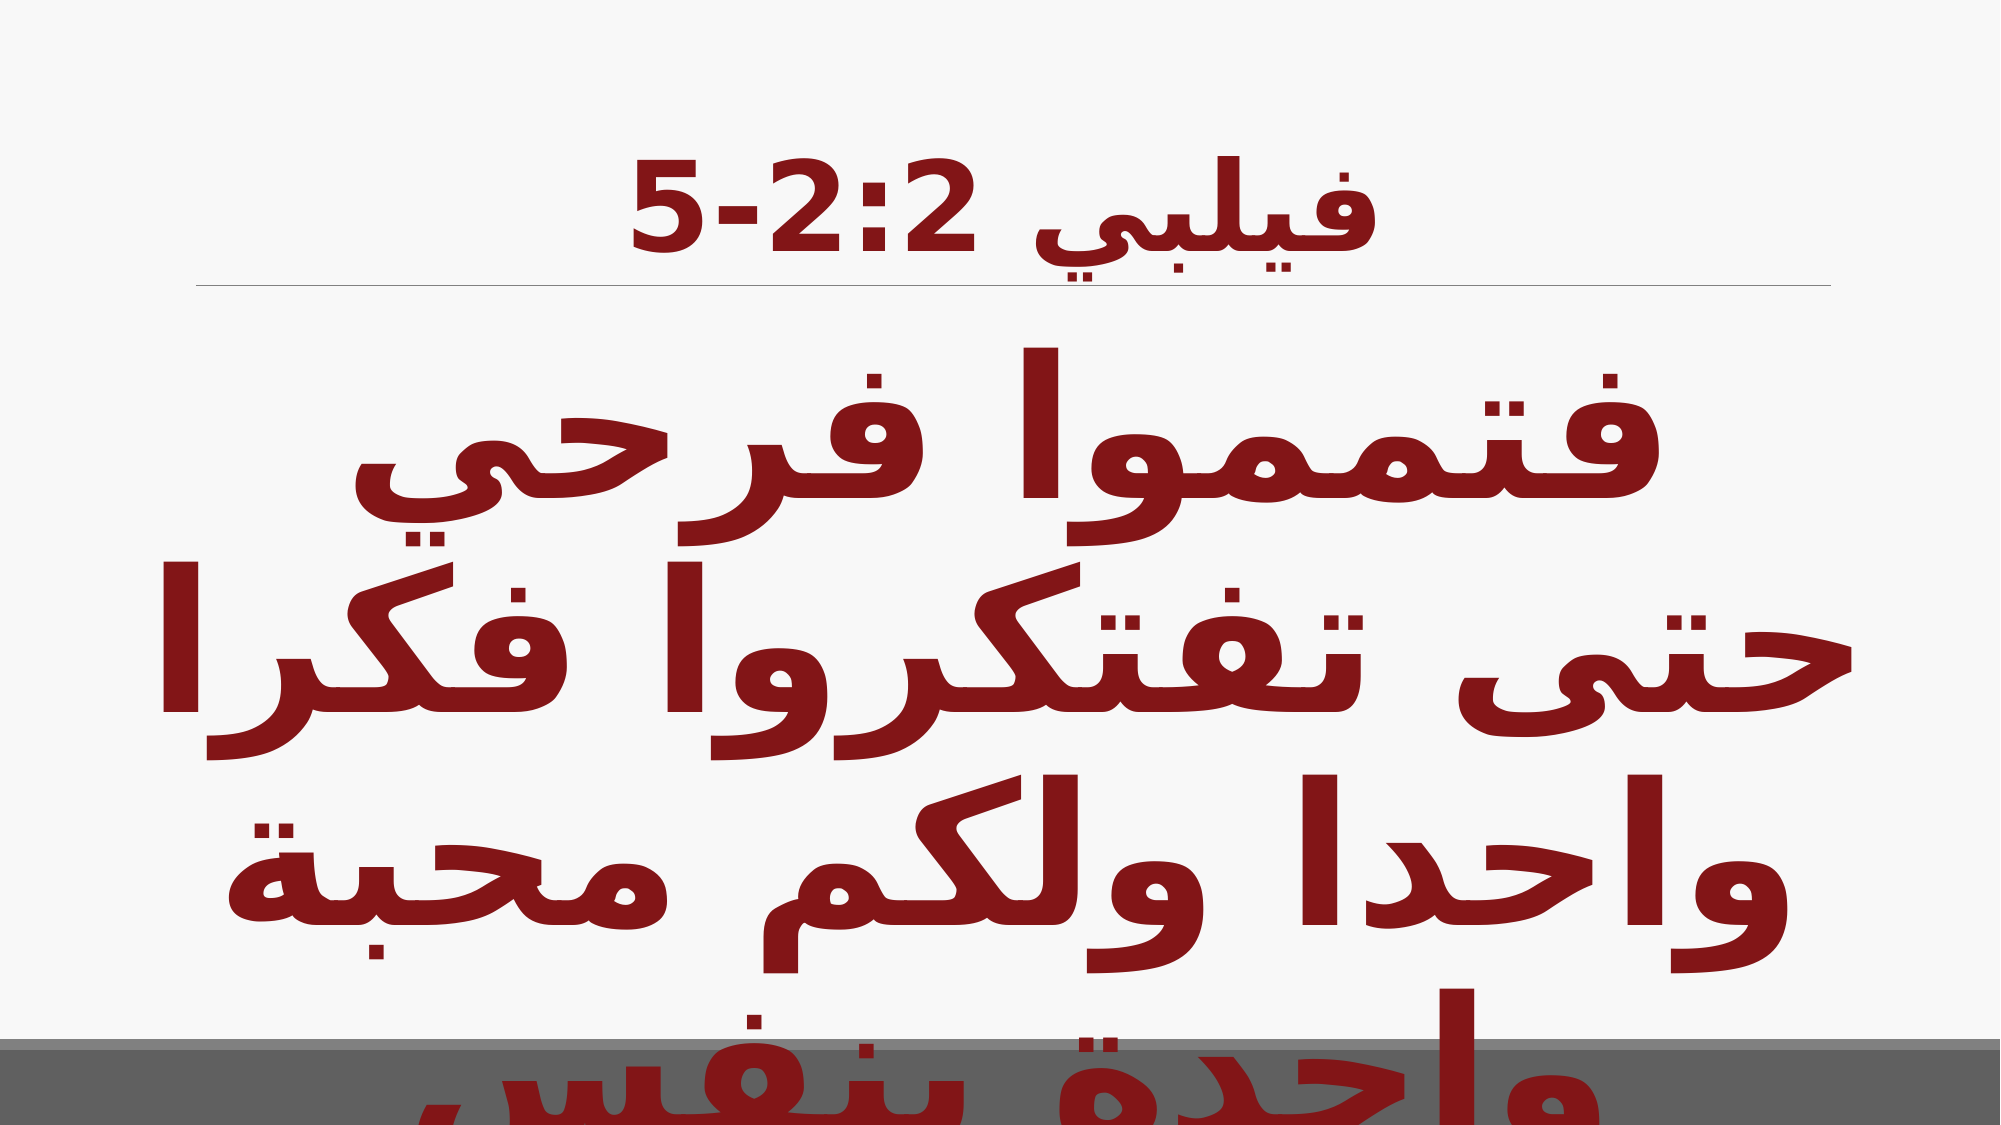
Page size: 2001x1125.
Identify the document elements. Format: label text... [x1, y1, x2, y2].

list فتمموا فرحي حتى تفتكروا فكرا واحدا ولكم محبة واحدة بنفس واحدة مفتكرين شيئا واحدا [133, 320, 1887, 997]
title فيلبي 2:2-5 [180, 47, 1830, 285]
